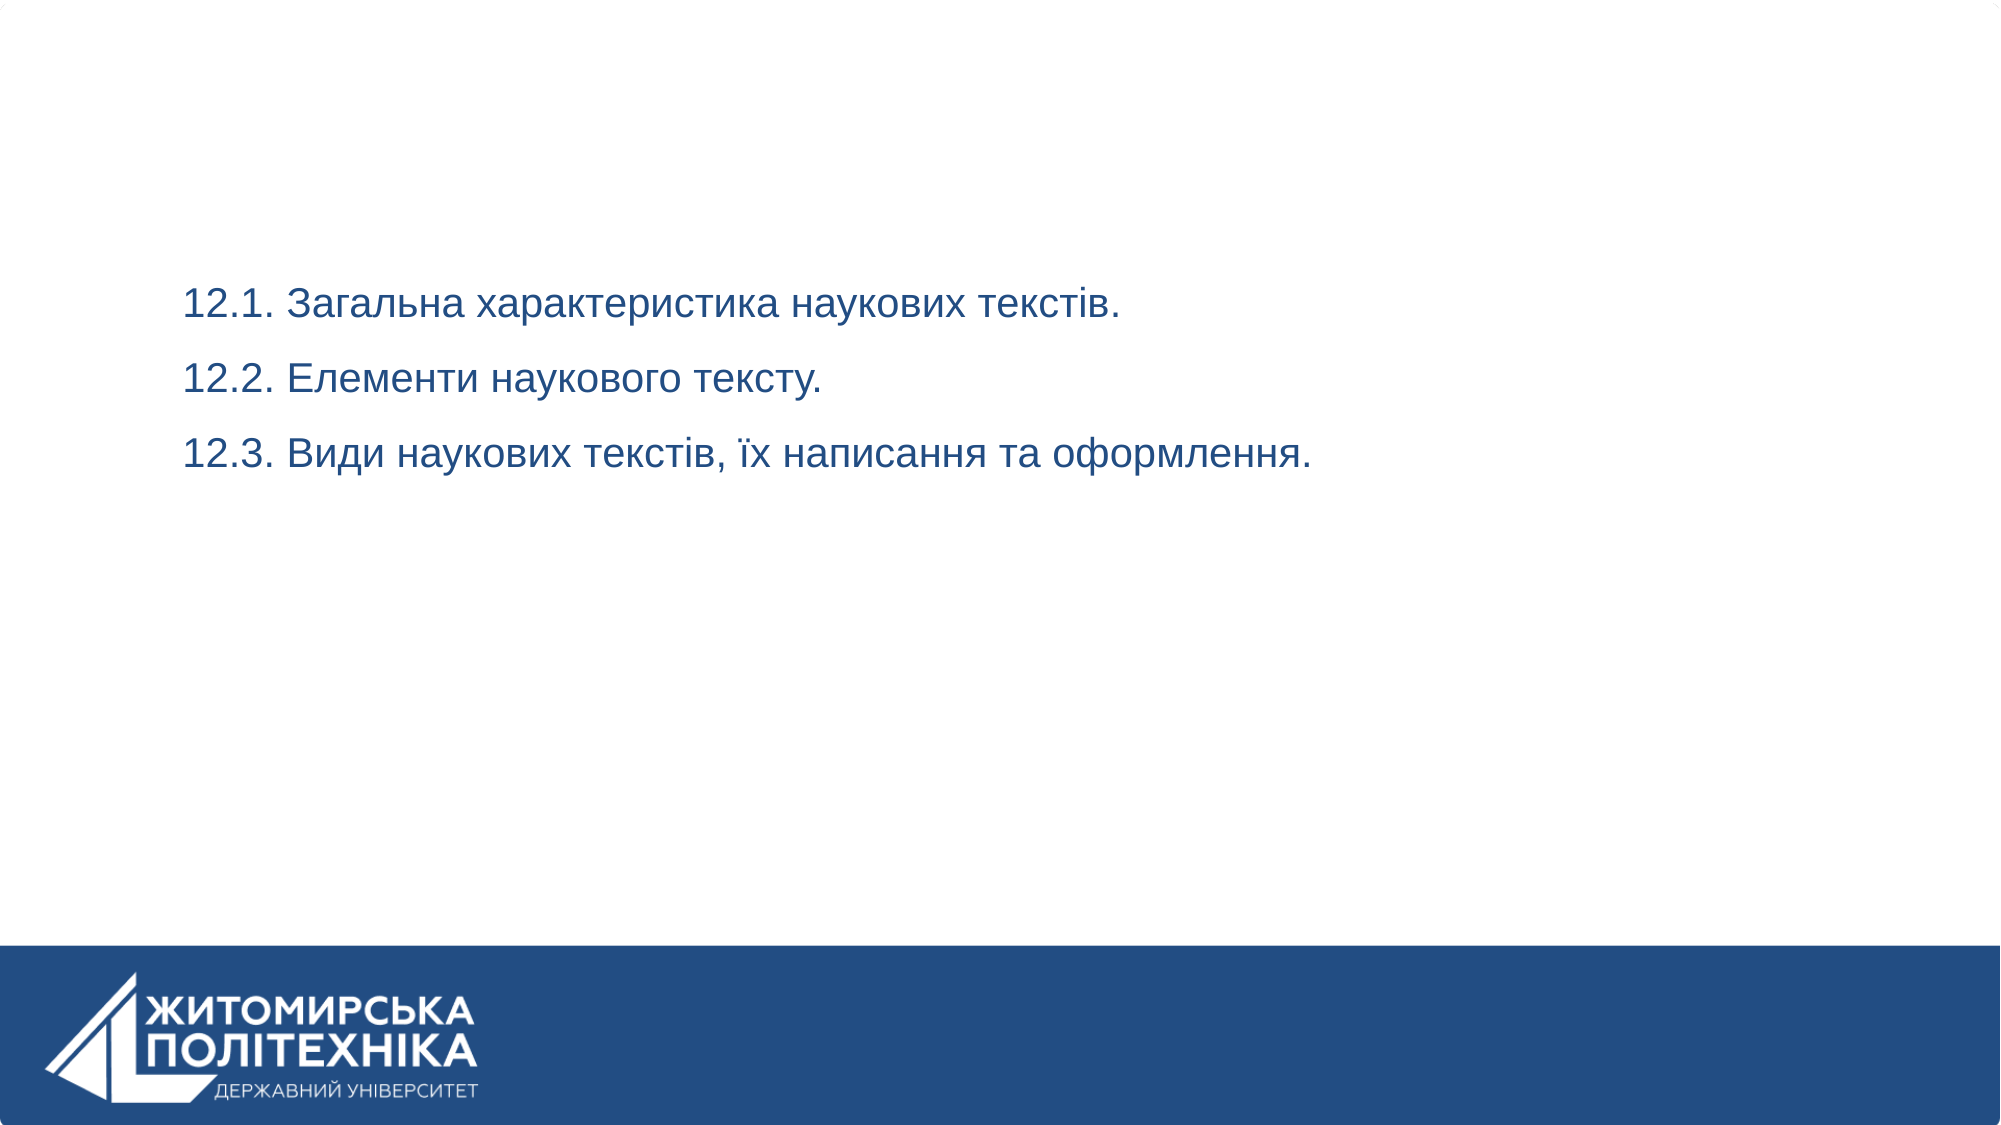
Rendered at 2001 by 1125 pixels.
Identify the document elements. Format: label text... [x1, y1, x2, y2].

text_box 12.1. Загальна характеристика наукових текстів. 12.2. Елементи наукового тексту. 12.3. Види наукових текстів, їх написання та оформлення. [167, 243, 1858, 483]
picture [0, 3, 2000, 1125]
